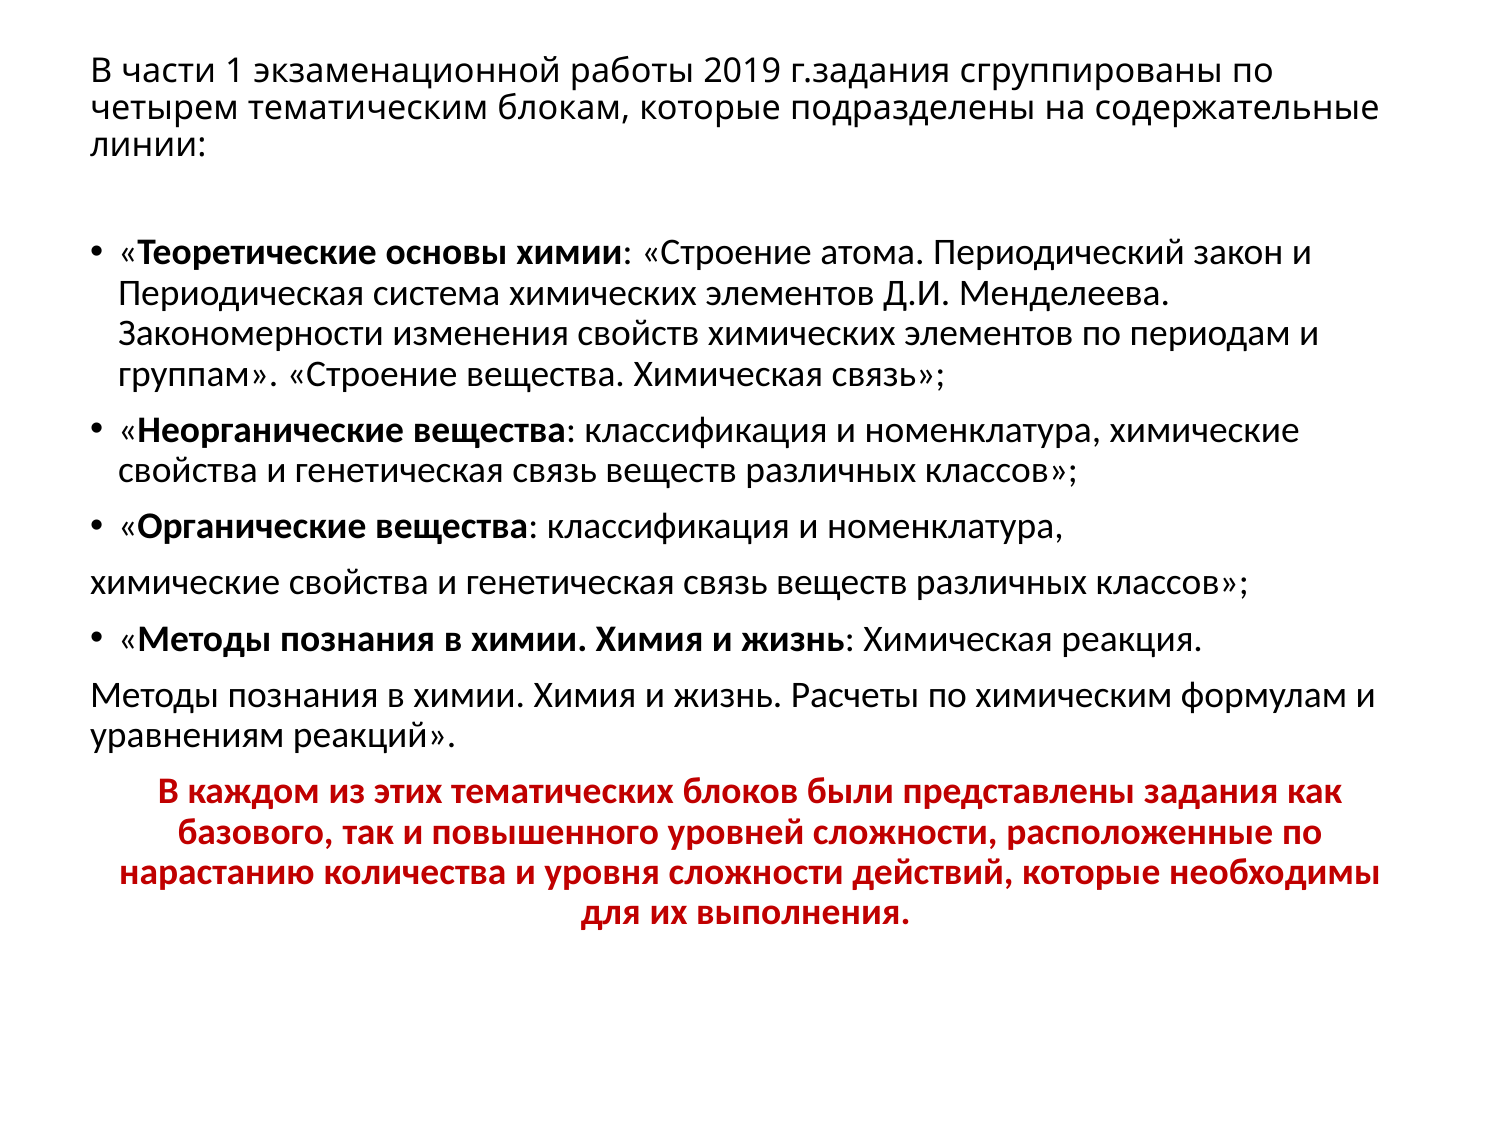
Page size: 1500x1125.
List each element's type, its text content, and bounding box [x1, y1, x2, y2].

title В части 1 экзаменационной работы 2019 г.задания сгруппированы по четырем тематическим блокам, которые подразделены на содержательные линии: [75, 45, 1425, 213]
list «Теоретические основы химии: «Строение атома. Периодический закон и Периодическая система химических элементов Д.И. Менделеева. Закономерности изменения свойств химических элементов по периодам и группам». «Строение вещества. Химическая связь»; «Неорганические вещества: классификация и номенклатура, химические свойства и генетическая связь веществ различных классов»; «Органические вещества: классификация и номенклатура, химические свойства и генетическая связь веществ различных классов»; «Методы познания в химии. Химия и жизнь: Химическая реакция. Методы познания в химии. Химия и жизнь. Расчеты по химическим формулам и уравнениям реакций». В каждом из этих тематических блоков были представлены задания как базового, так и повышенного уровней сложности, расположенные по нарастанию количества и уровня сложности действий, которые необходимы для их выполнения. [75, 224, 1425, 1005]
